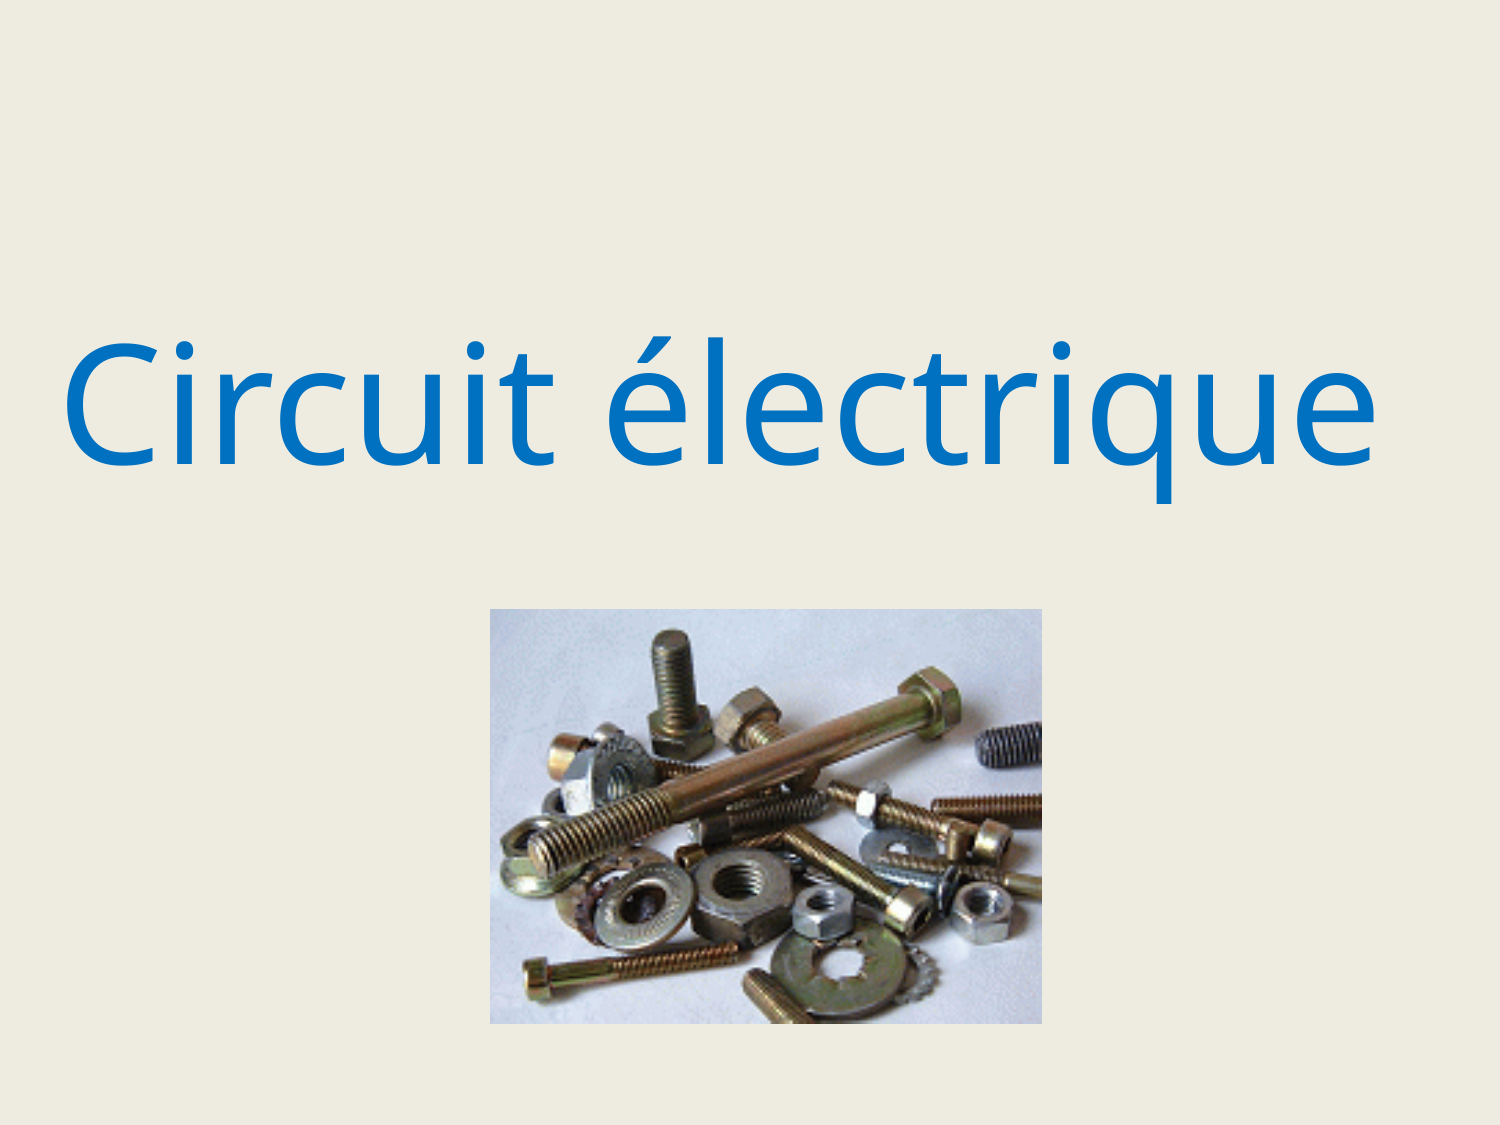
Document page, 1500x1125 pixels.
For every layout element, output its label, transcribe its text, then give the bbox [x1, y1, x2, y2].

picture [489, 609, 1042, 1024]
text_box Circuit électrique [0, 290, 1500, 506]
